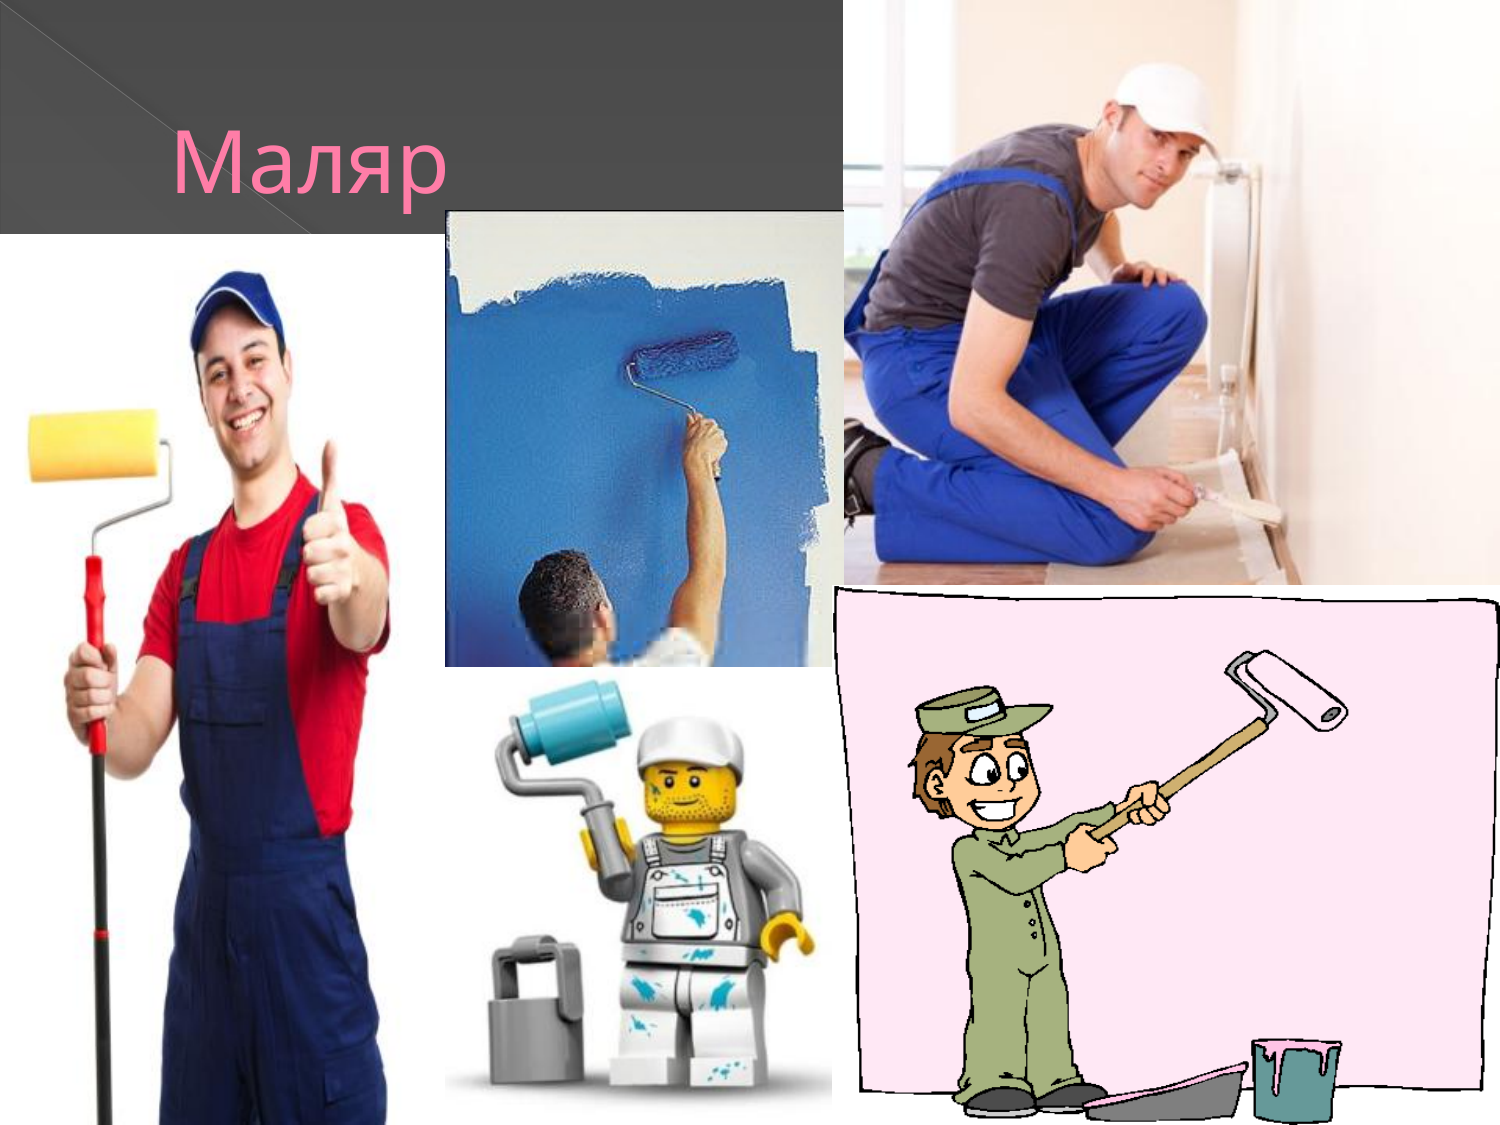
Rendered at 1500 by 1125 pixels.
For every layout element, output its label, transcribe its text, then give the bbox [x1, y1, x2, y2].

picture [0, 0, 1500, 1125]
title Маляр [75, 43, 834, 221]
